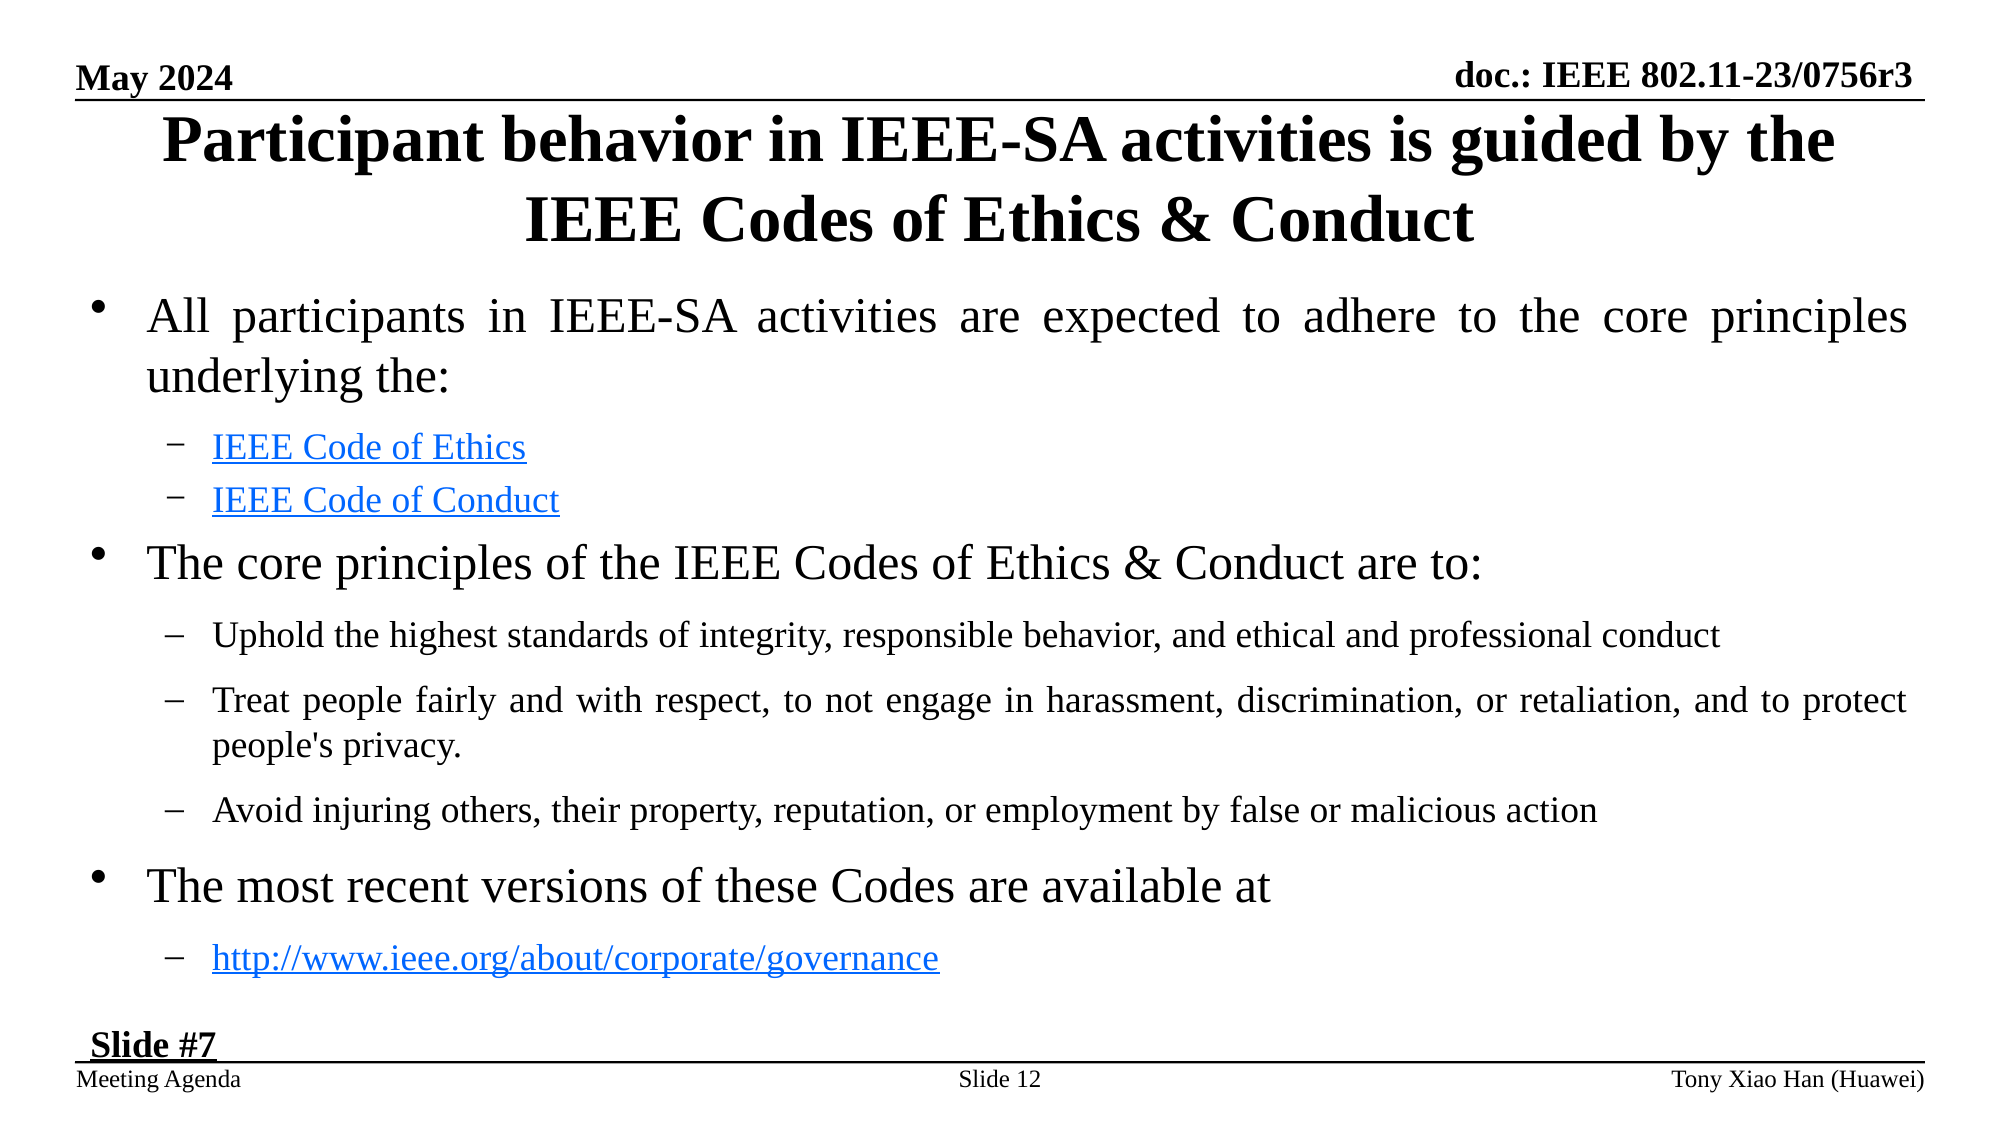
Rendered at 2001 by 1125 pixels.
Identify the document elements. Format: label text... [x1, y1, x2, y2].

list All participants in IEEE-SA activities are expected to adhere to the core principles underlying the: IEEE Code of Ethics IEEE Code of Conduct The core principles of the IEEE Codes of Ethics & Conduct are to: Uphold the highest standards of integrity, responsible behavior, and ethical and professional conduct Treat people fairly and with respect, to not engage in harassment, discrimination, or retaliation, and to protect people's privacy. Avoid injuring others, their property, reputation, or employment by false or malicious action The most recent versions of these Codes are available at http://www.ieee.org/about/corporate/governance [75, 275, 1925, 1038]
text_box Participant behavior in IEEE-SA activities is guided by the IEEE Codes of Ethics & Conduct [75, 87, 1925, 263]
text_box Slide #7 [75, 1012, 232, 1073]
